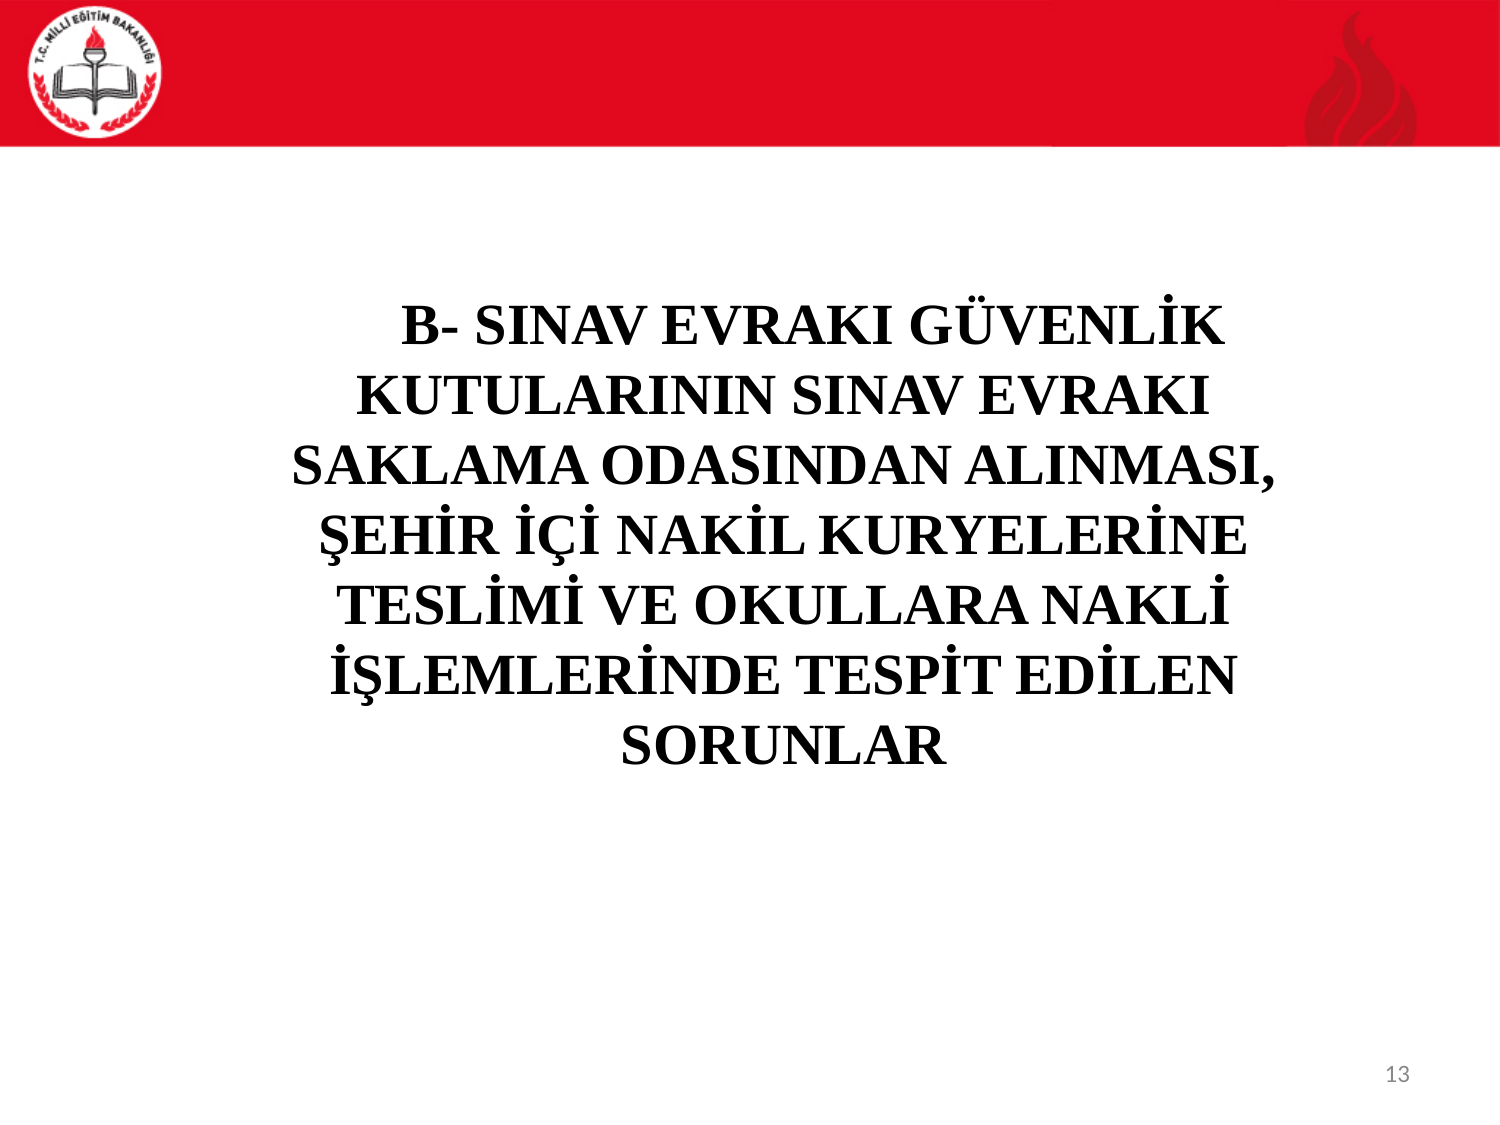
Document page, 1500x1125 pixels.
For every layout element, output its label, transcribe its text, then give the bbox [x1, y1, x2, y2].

picture [0, 0, 1500, 1125]
text_box B- SINAV EVRAKI GÜVENLİK KUTULARININ SINAV EVRAKI SAKLAMA ODASINDAN ALINMASI, ŞEHİR İÇİ NAKİL KURYELERİNE TESLİMİ VE OKULLARA NAKLİ İŞLEMLERİNDE TESPİT EDİLEN SORUNLAR [159, 278, 1353, 744]
slide_number 13 [1074, 1042, 1425, 1103]
